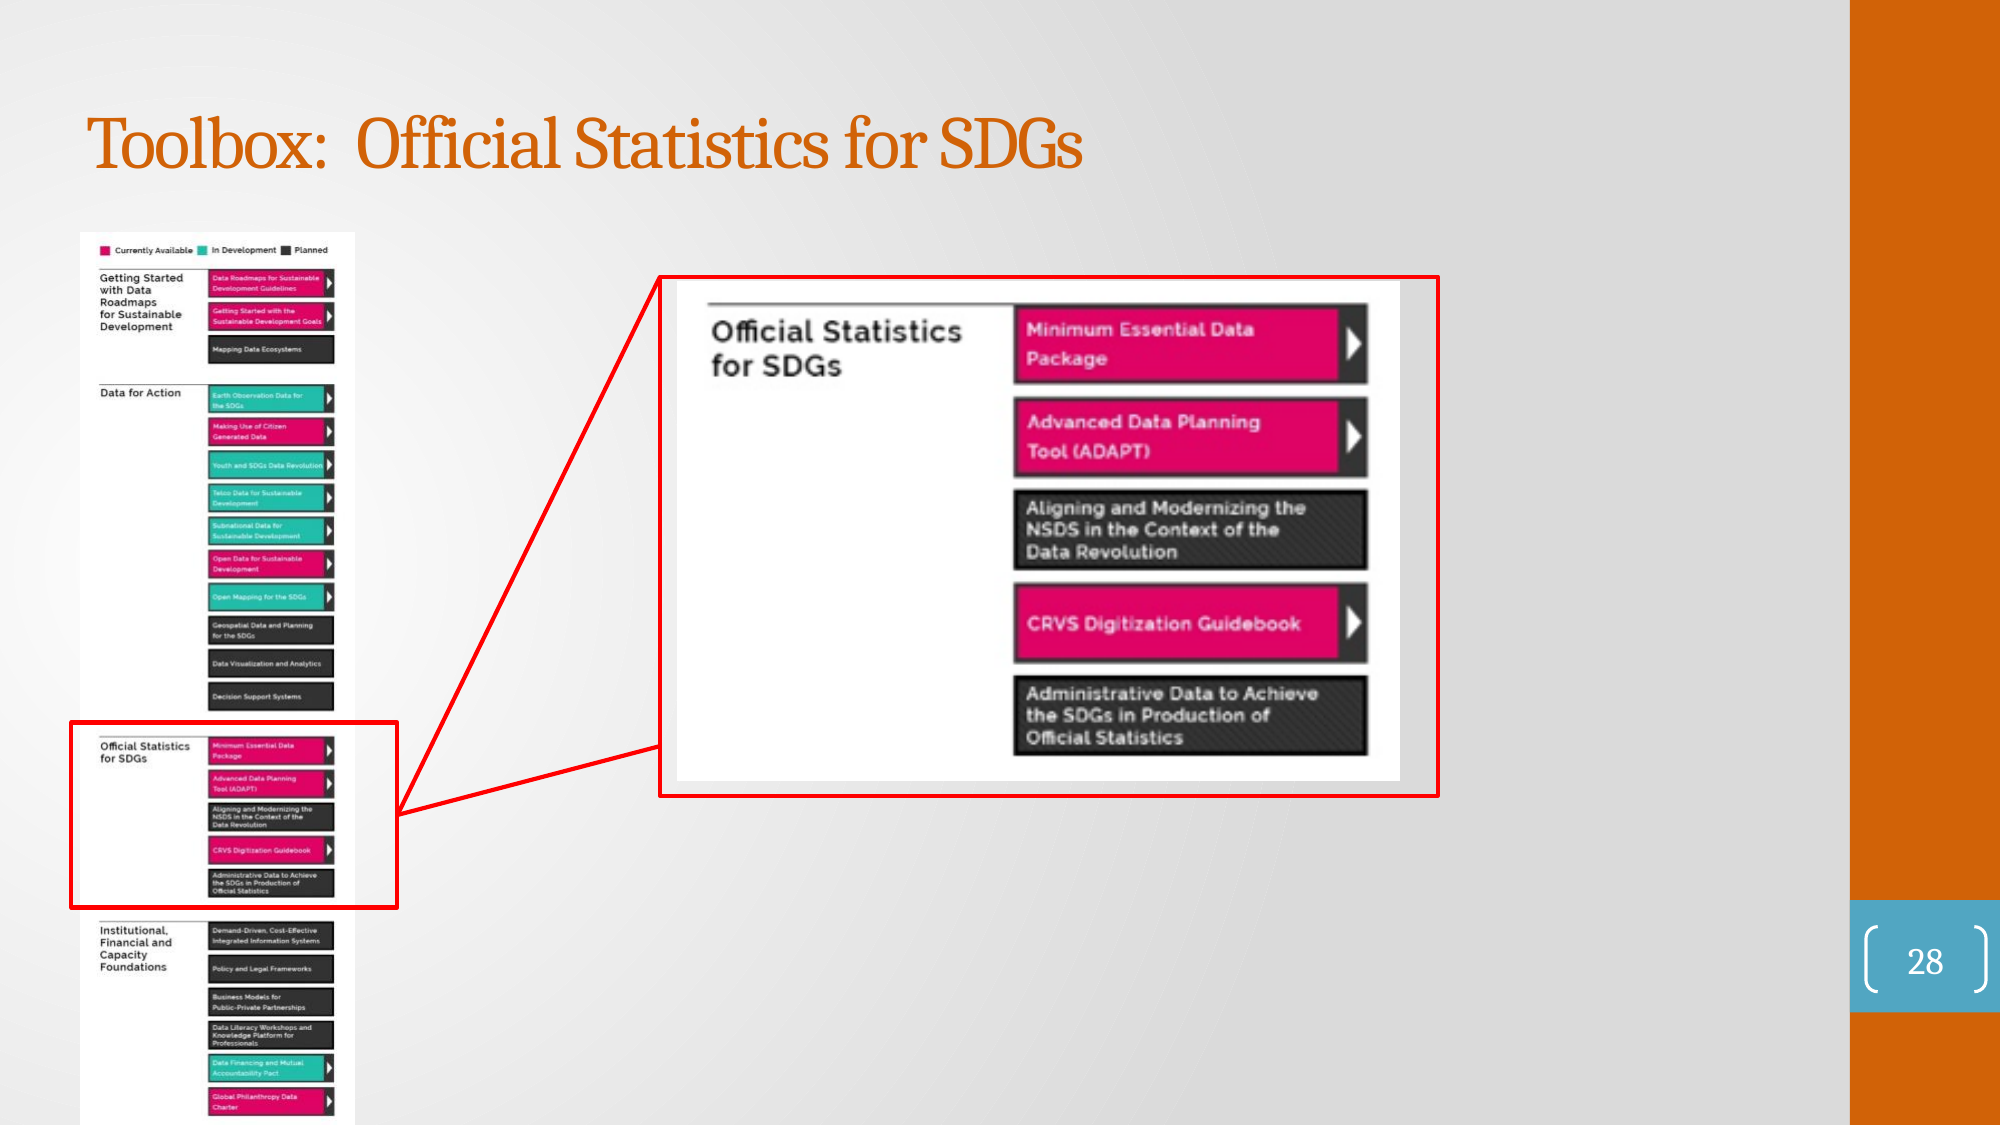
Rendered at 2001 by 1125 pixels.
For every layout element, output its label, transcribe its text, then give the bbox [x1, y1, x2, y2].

picture [676, 280, 1401, 781]
slide_number 28 [1864, 925, 1988, 994]
text_box [366, 720, 399, 910]
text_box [396, 745, 661, 816]
title Toolbox: Official Statistics for SDGs [71, 45, 1767, 233]
text_box [69, 720, 76, 910]
text_box [670, 275, 1440, 798]
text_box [396, 276, 661, 743]
picture [79, 231, 355, 1125]
